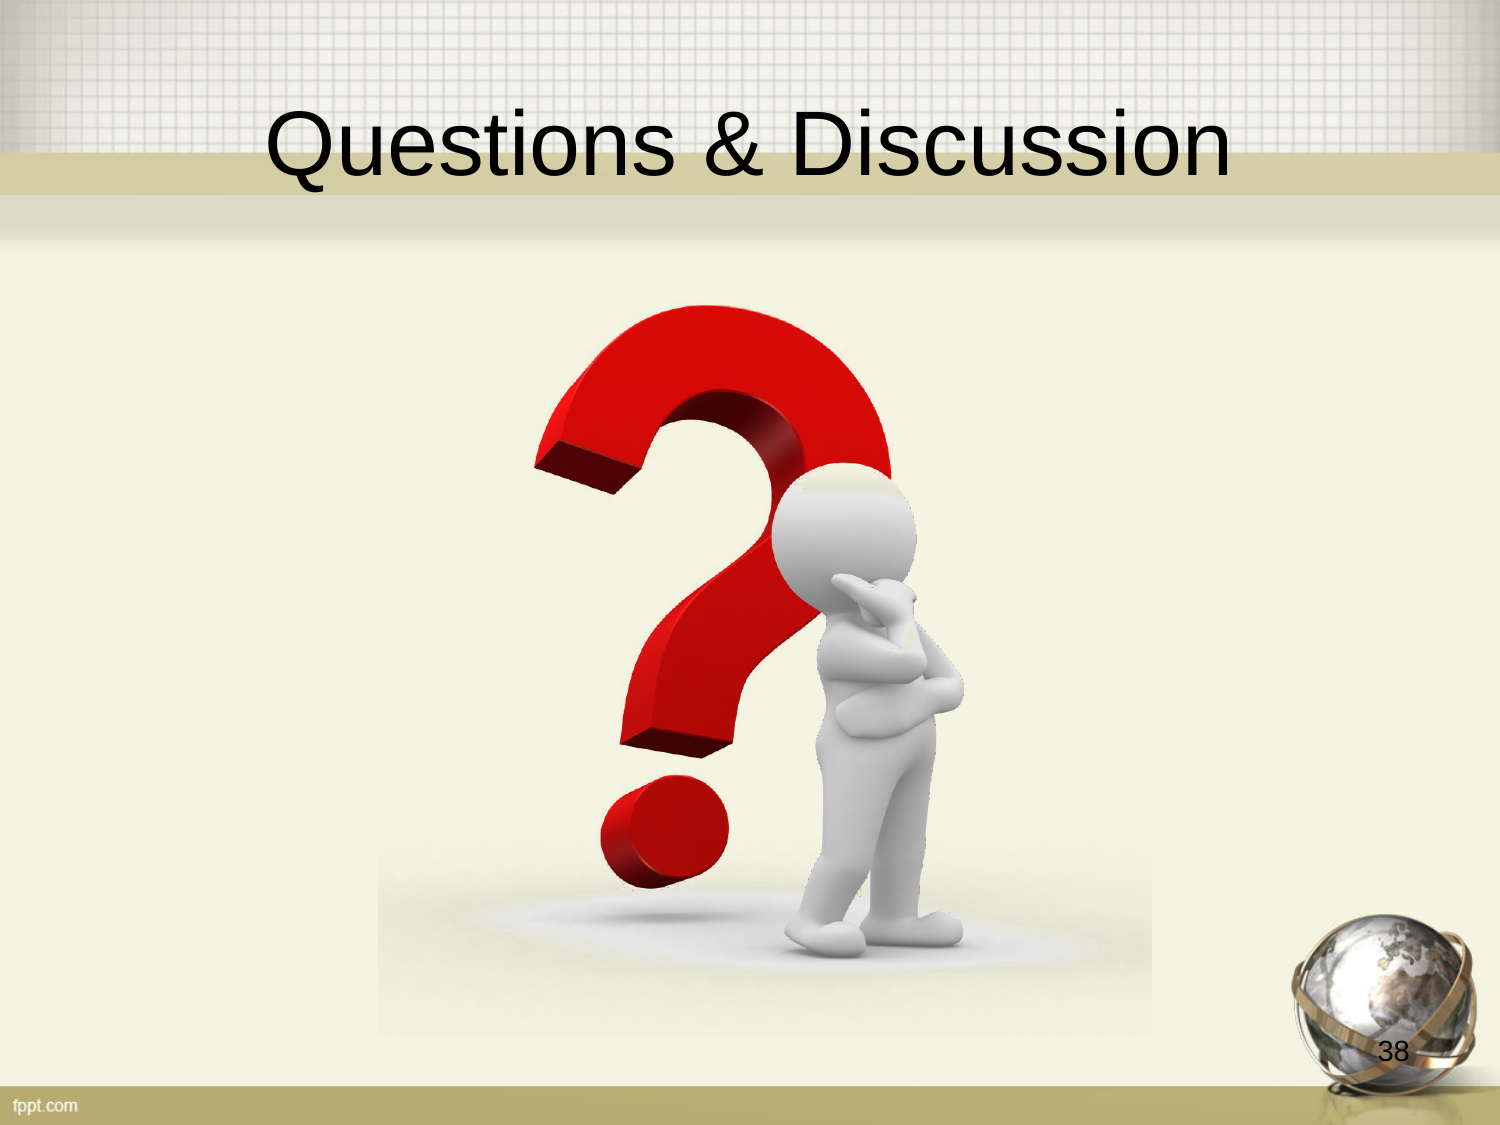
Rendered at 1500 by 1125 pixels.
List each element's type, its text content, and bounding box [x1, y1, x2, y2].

picture [0, 0, 1500, 1125]
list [378, 262, 1152, 1036]
title Questions & Discussion [75, 45, 1425, 233]
slide_number 38 [1074, 1024, 1425, 1103]
